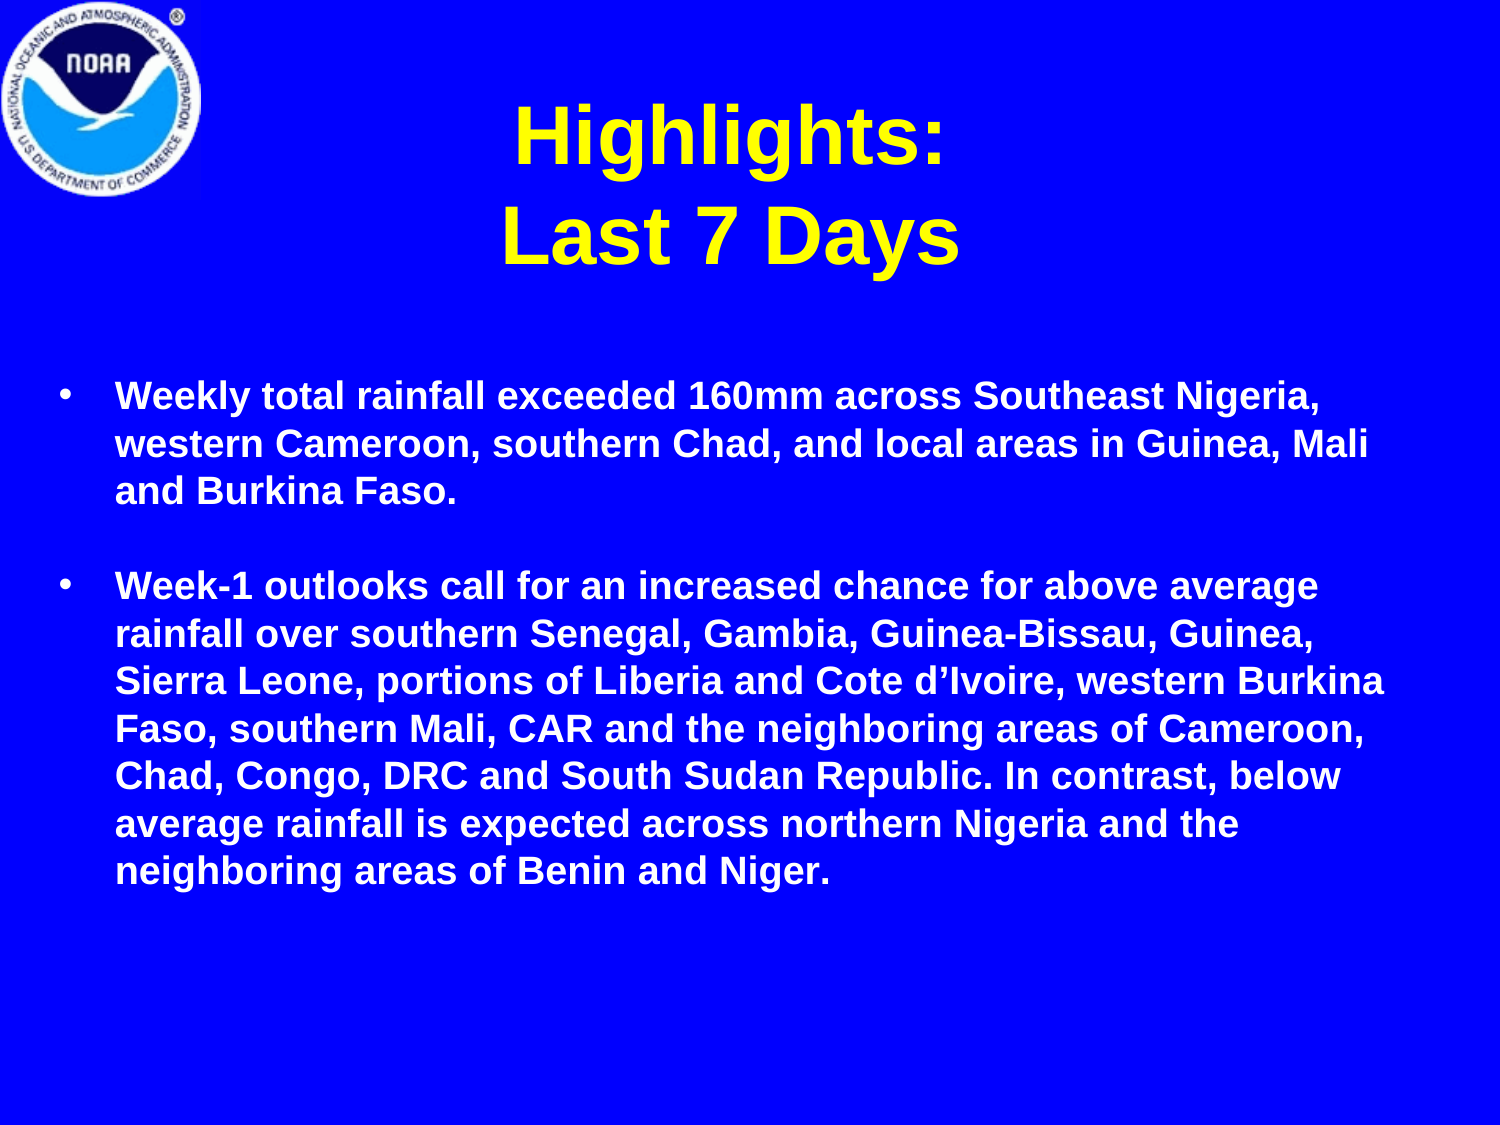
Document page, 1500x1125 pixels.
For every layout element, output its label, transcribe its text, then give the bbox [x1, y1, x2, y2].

title Highlights: Last 7 Days [137, 87, 1325, 275]
picture [0, 0, 200, 200]
text_box Weekly total rainfall exceeded 160mm across Southeast Nigeria, western Cameroon, southern Chad, and local areas in Guinea, Mali and Burkina Faso. Week-1 outlooks call for an increased chance for above average rainfall over southern Senegal, Gambia, Guinea-Bissau, Guinea, Sierra Leone, portions of Liberia and Cote d’Ivoire, western Burkina Faso, southern Mali, CAR and the neighboring areas of Cameroon, Chad, Congo, DRC and South Sudan Republic. In contrast, below average rainfall is expected across northern Nigeria and the neighboring areas of Benin and Niger. [43, 362, 1432, 1075]
